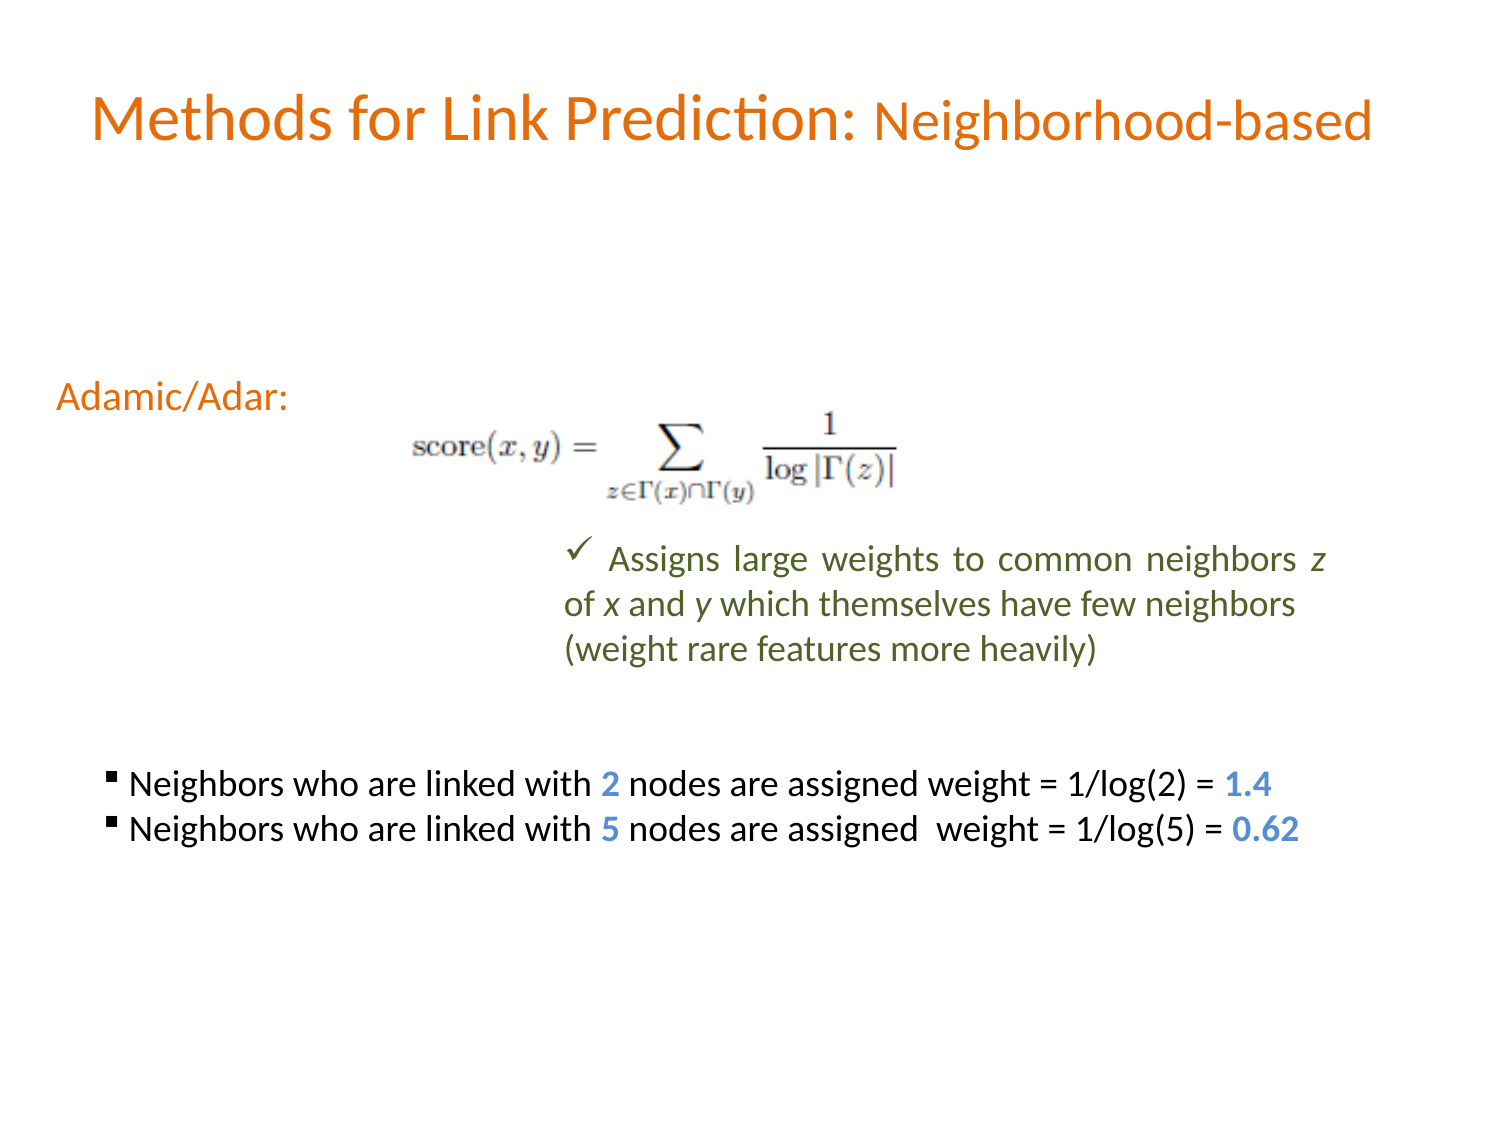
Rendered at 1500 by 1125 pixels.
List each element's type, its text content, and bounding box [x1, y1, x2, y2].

text_box Adamic/Adar: [41, 361, 680, 427]
picture [371, 396, 914, 540]
text_box Neighbors who are linked with 2 nodes are assigned weight = 1/log(2) = 1.4 Neighbors who are linked with 5 nodes are assigned weight = 1/log(5) = 0.62 [88, 751, 1388, 857]
text_box Assigns large weights to common neighbors z of x and y which themselves have few neighbors (weight rare features more heavily) [549, 527, 1341, 677]
text_box Methods for Link Prediction: Neighborhood-based [41, 66, 1424, 161]
